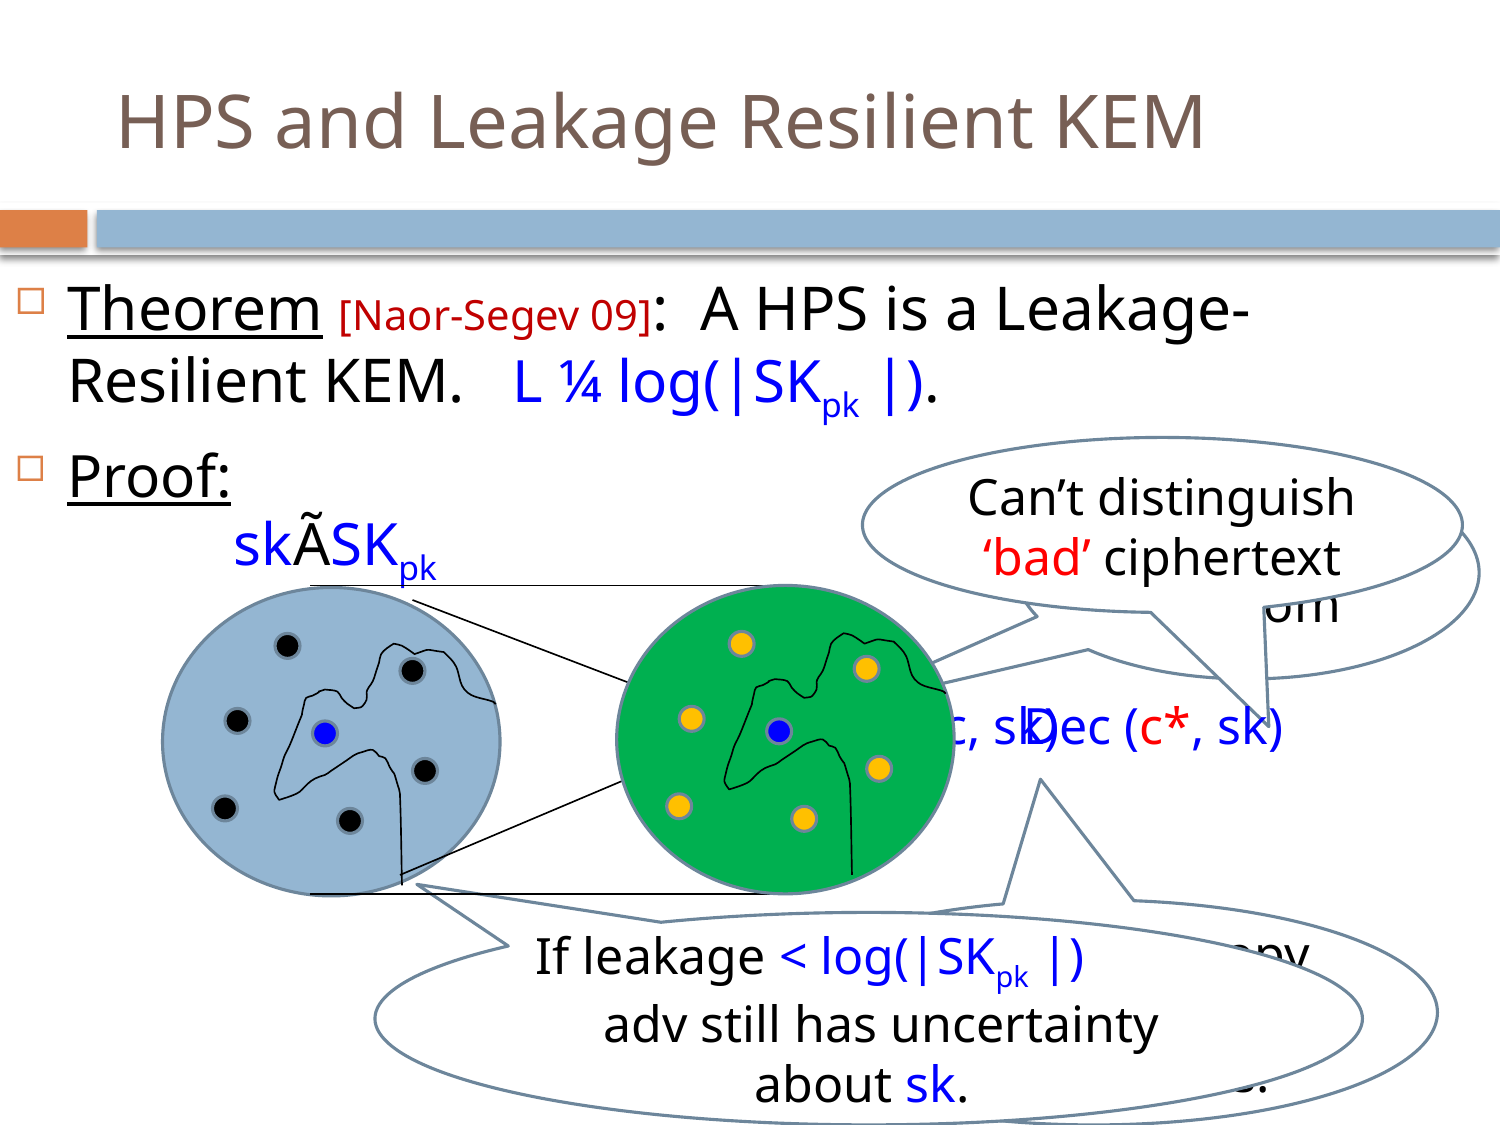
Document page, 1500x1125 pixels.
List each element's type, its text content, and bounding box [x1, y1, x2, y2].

text_box skÃSKpk [112, 500, 393, 595]
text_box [162, 587, 307, 897]
title HPS and Leakage Resilient KEM [100, 37, 1463, 200]
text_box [310, 585, 1409, 895]
text_box Can’t distinguish ‘bad’ ciphertext [938, 435, 1387, 465]
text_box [399, 466, 1480, 876]
text_box If leakage < log(|SKpk |) adv still has uncertainty about sk. [373, 903, 1365, 1125]
text_box m still has entropy given view of adv. Use extractors. [935, 903, 1440, 1125]
list Theorem [Naor-Segev 09]: A HPS is a Leakage-Resilient KEM. L ¼ log(|SKpk |). Proof: [0, 262, 1500, 1000]
